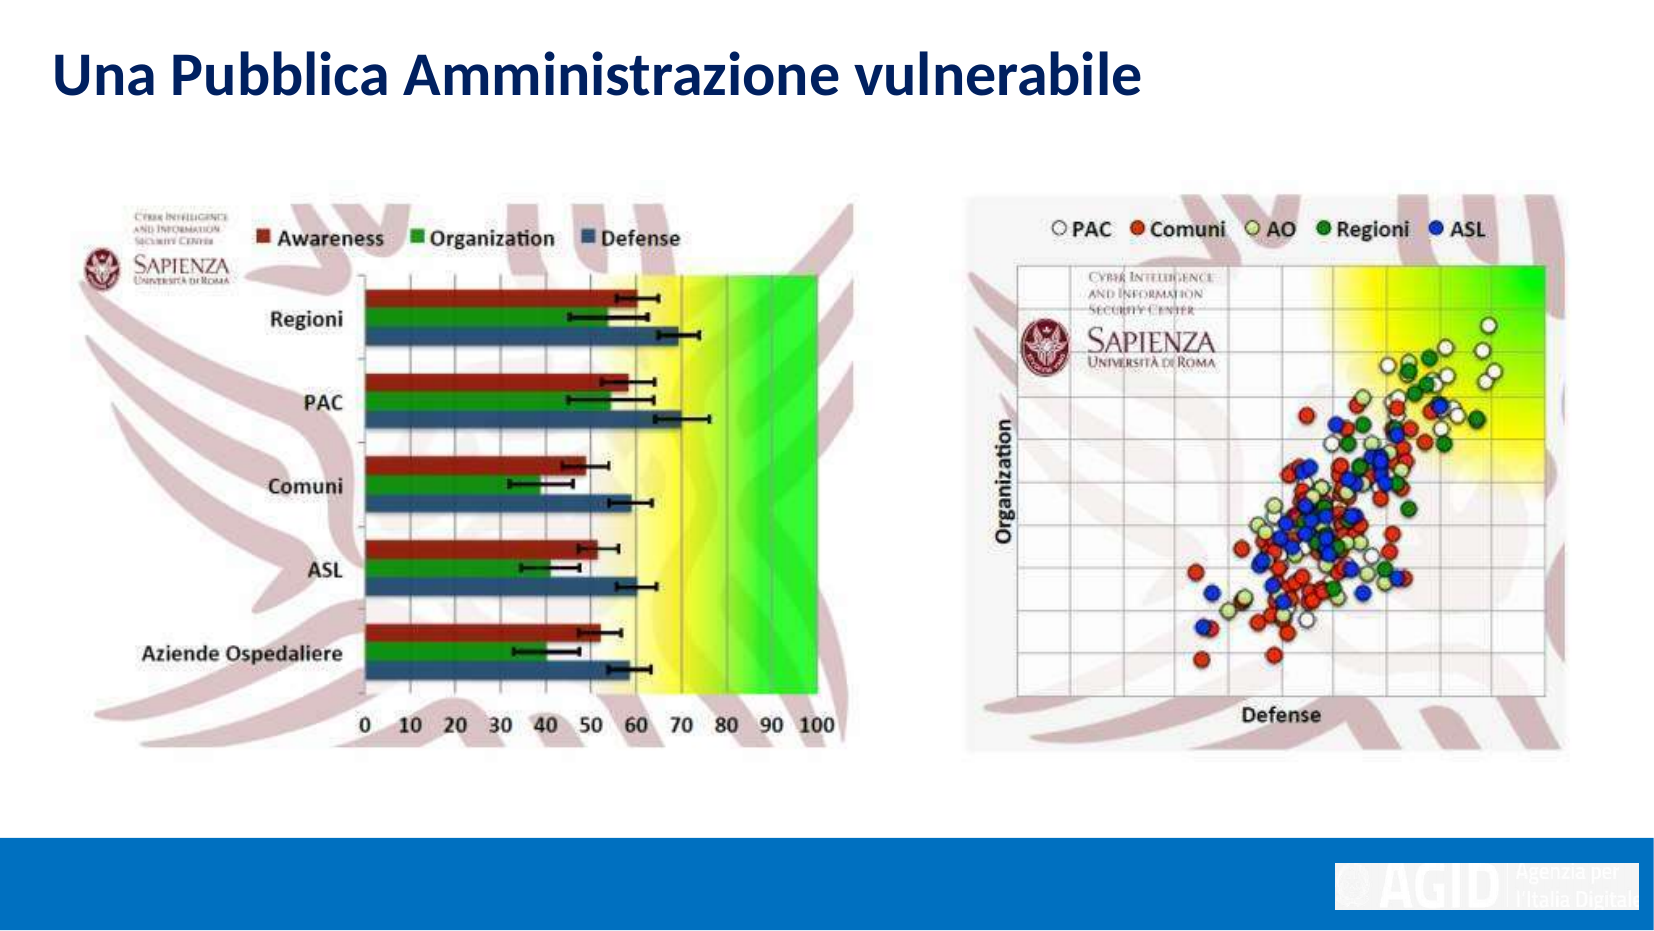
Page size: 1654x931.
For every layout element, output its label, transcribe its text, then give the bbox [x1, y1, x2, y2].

picture [1335, 863, 1639, 910]
picture [949, 180, 1578, 767]
text_box Una Pubblica Amministrazione vulnerabile [40, 23, 1502, 128]
picture [45, 180, 902, 767]
